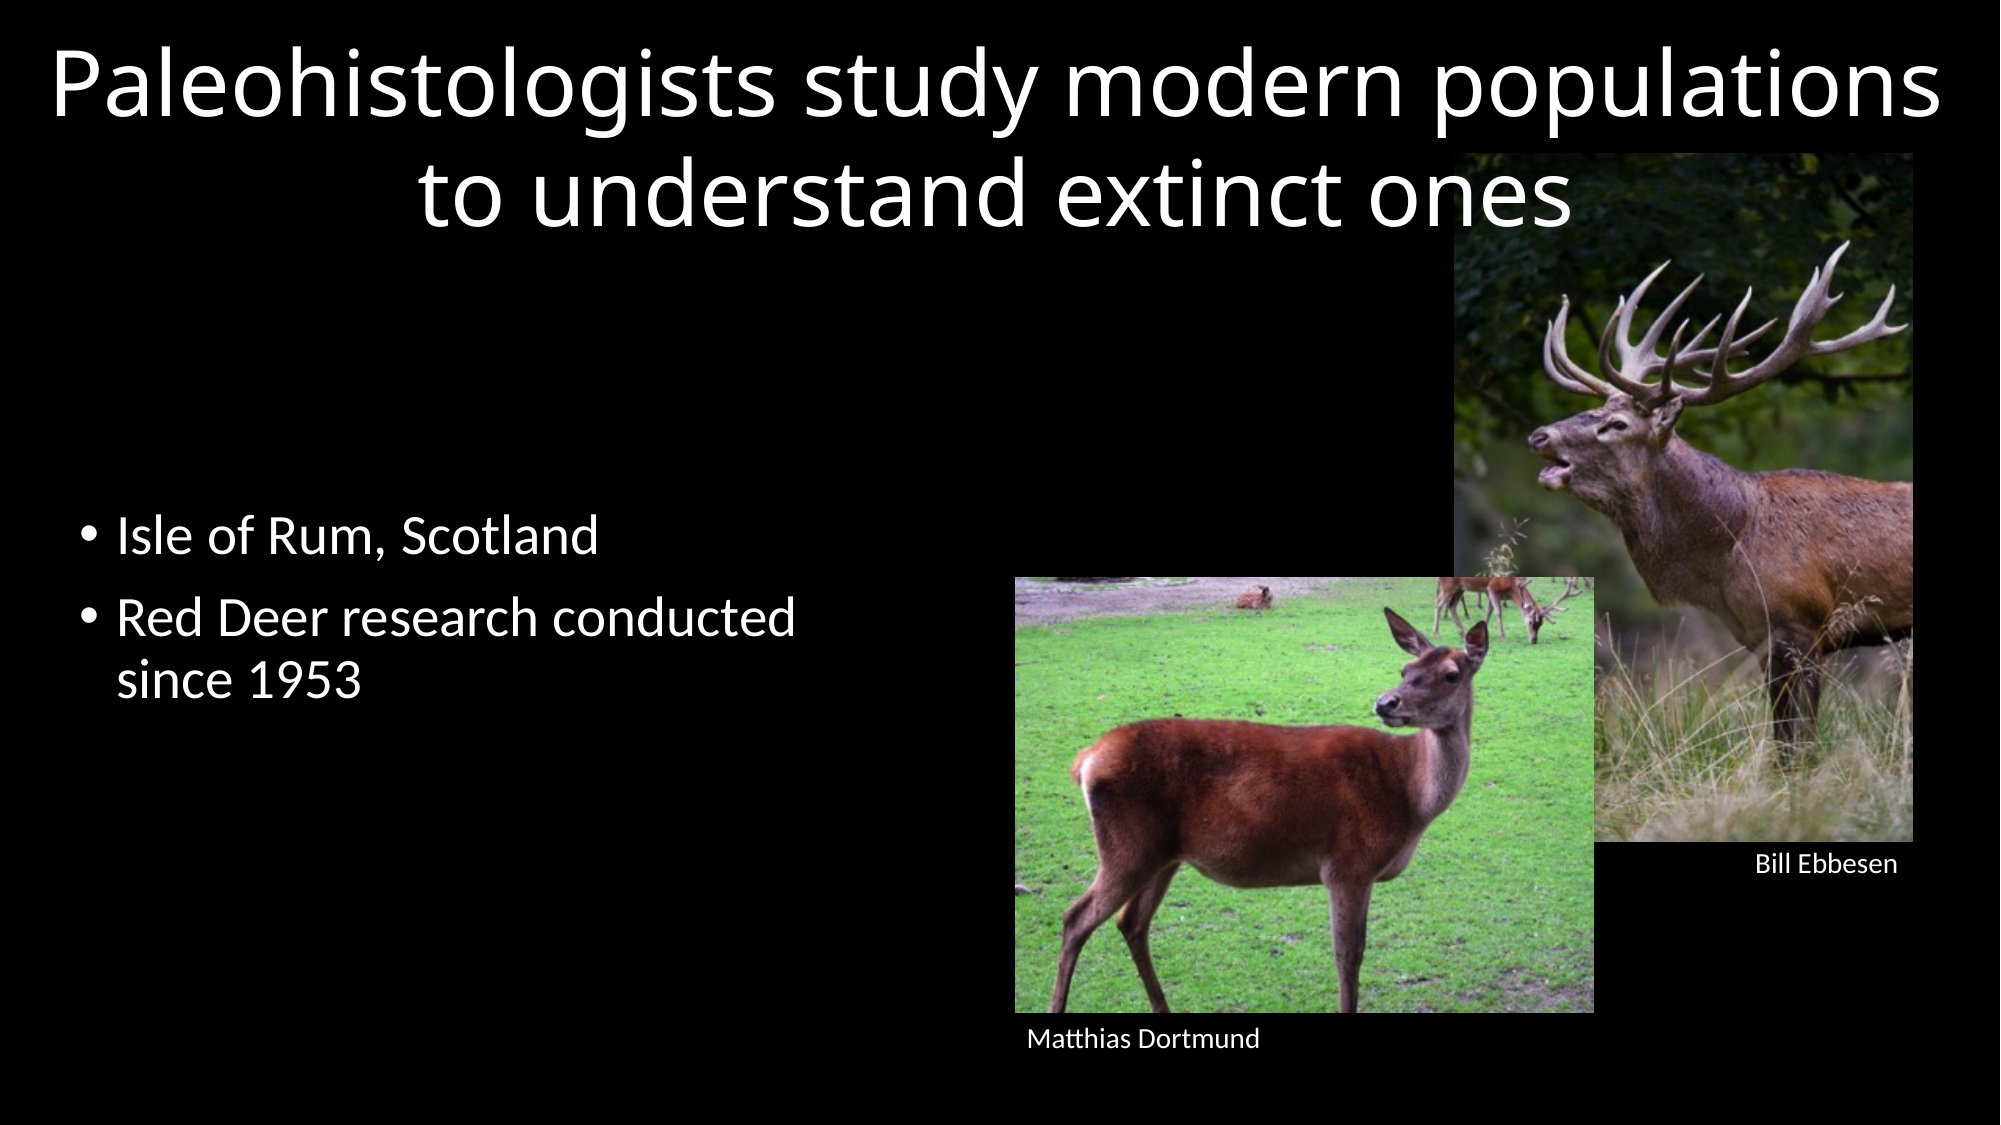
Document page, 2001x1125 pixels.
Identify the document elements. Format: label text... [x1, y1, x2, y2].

list Isle of Rum, Scotland Red Deer research conducted since 1953 [64, 497, 895, 719]
text_box Bill Ebbesen [1656, 843, 1913, 887]
text_box Matthias Dortmund [1011, 1012, 1305, 1062]
text_box Paleohistologists study modern populations to understand extinct ones [10, 17, 1984, 252]
picture [1014, 153, 1913, 1013]
